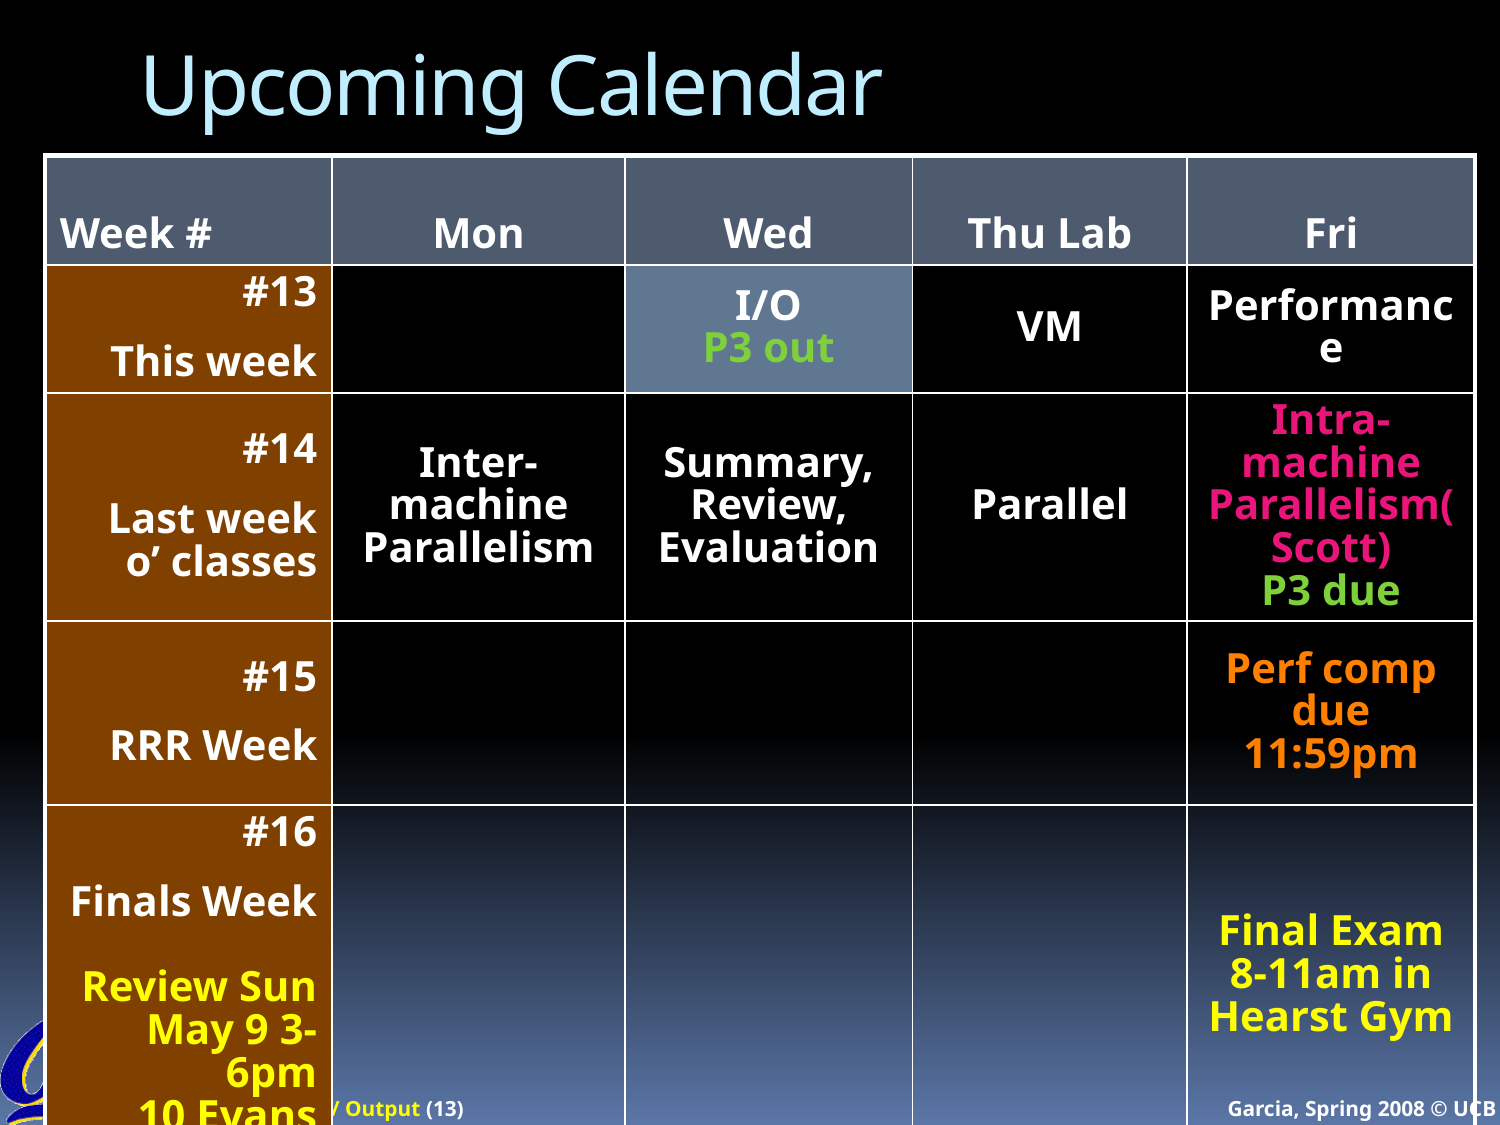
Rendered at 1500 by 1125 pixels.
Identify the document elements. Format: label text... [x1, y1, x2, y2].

table_cell #13 This week [47, 266, 331, 392]
table_cell Inter-machine Parallelism [333, 394, 624, 620]
table_cell [333, 622, 624, 804]
table_cell Final Exam 8-11am in Hearst Gym [1188, 806, 1473, 1125]
table_cell I/O P3 out [626, 266, 912, 392]
table_cell #14 Last week o’ classes [47, 394, 331, 620]
table_header Fri [1188, 158, 1473, 264]
table_cell #16 Finals Week Review Sun May 9 3-6pm 10 Evans [47, 806, 331, 1125]
picture [0, 1015, 43, 1125]
title Upcoming Calendar [125, 24, 1088, 103]
table_cell Perf comp due 11:59pm [1188, 622, 1473, 804]
table_cell Intra-machine Parallelism(Scott) P3 due [1188, 394, 1473, 620]
table_header Thu Lab [913, 158, 1186, 264]
table_cell [913, 806, 1186, 1125]
table_cell [913, 622, 1186, 804]
table_cell Parallel [913, 394, 1186, 620]
table_cell [626, 622, 912, 804]
table_cell [333, 806, 624, 1125]
table_cell [626, 806, 912, 1125]
table_cell Performance [1188, 266, 1473, 392]
table_header Mon [333, 158, 624, 264]
table_header Week # [47, 158, 331, 264]
table_cell #15 RRR Week [47, 622, 331, 804]
table_cell VM [913, 266, 1186, 392]
table_cell Summary, Review, Evaluation [626, 394, 912, 620]
table_cell [333, 266, 624, 392]
table_header Wed [626, 158, 912, 264]
